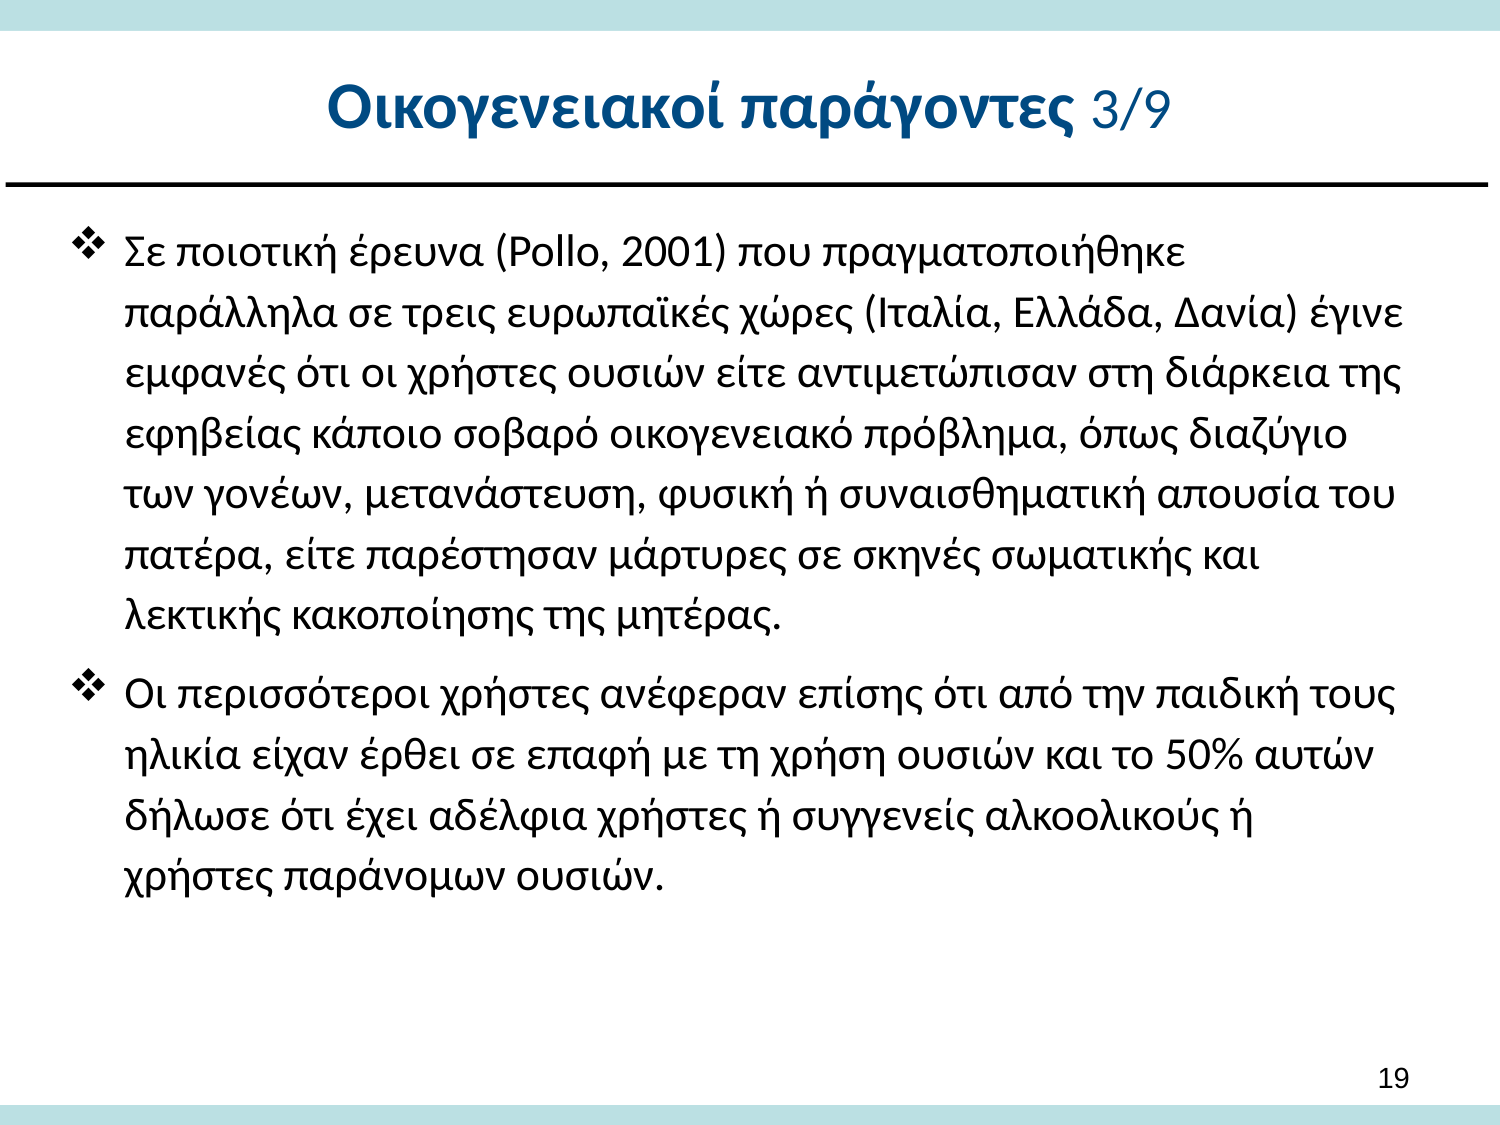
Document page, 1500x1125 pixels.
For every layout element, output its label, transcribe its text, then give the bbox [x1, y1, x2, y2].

list Σε ποιοτική έρευνα (Pollo, 2001) που πραγματοποιήθηκε παράλληλα σε τρεις ευρωπαϊκές χώρες (Ιταλία, Ελλάδα, Δανία) έγινε εμφανές ότι οι χρήστες ουσιών είτε αντιμετώπισαν στη διάρκεια της εφηβείας κάποιο σοβαρό οικογενειακό πρόβλημα, όπως διαζύγιο των γονέων, μετανάστευση, φυσική ή συναισθηματική απουσία του πατέρα, είτε παρέστησαν μάρτυρες σε σκηνές σωματικής και λεκτικής κακοποίησης της μητέρας. Οι περισσότεροι χρήστες ανέφεραν επίσης ότι από την παιδική τους ηλικία είχαν έρθει σε επαφή με τη χρήση ουσιών και το 50% αυτών δήλωσε ότι έχει αδέλφια χρήστες ή συγγενείς αλκοολικούς ή χρήστες παράνομων ουσιών. [53, 208, 1424, 1059]
slide_number 18 [1074, 1051, 1426, 1095]
title Οικογενειακοί παράγοντες 3/9 [0, 30, 1500, 173]
